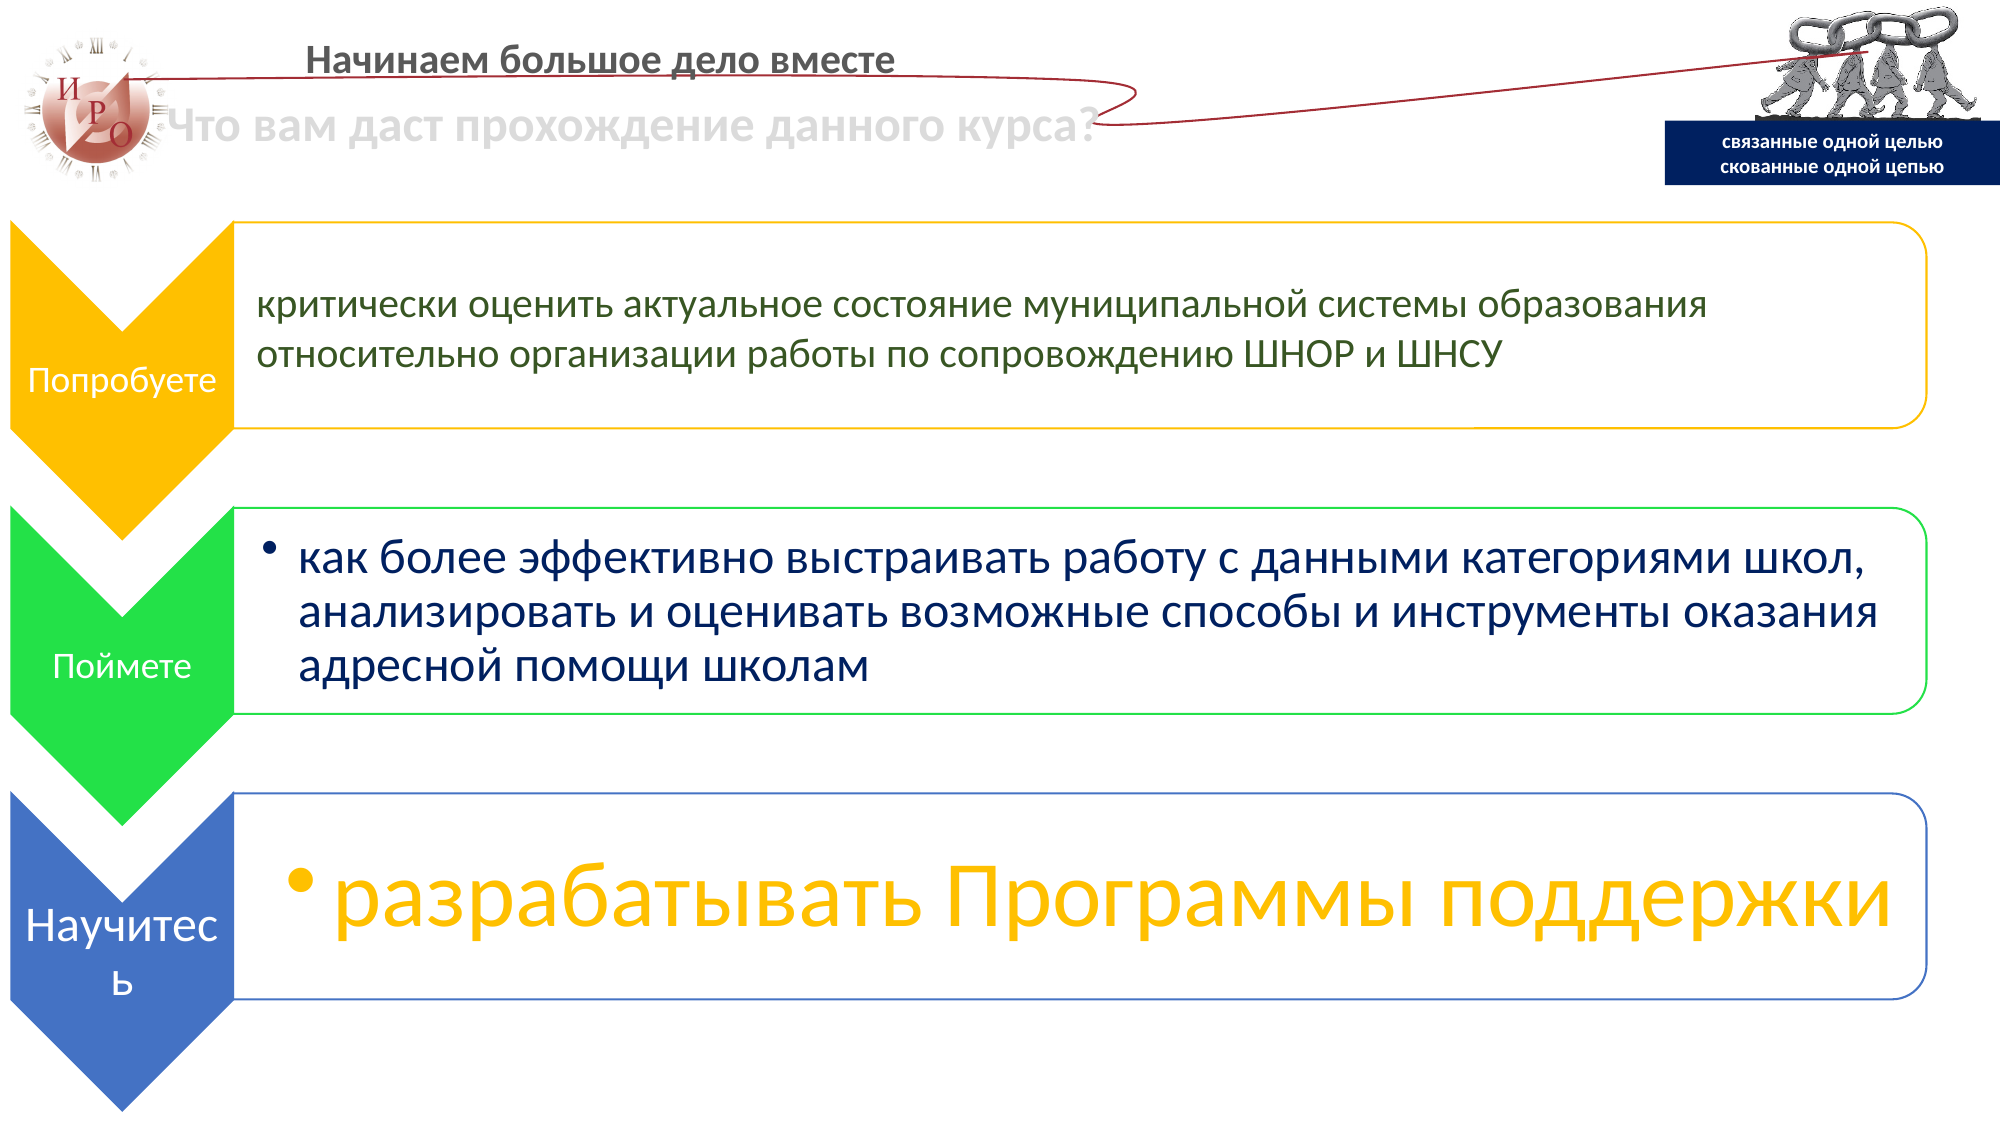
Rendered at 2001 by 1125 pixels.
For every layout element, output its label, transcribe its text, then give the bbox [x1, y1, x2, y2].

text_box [11, 221, 1927, 1111]
picture [11, 24, 182, 195]
text_box Что вам даст прохождение данного курса? [182, 84, 1172, 159]
text_box Начинаем большое дело вместе [290, 24, 1120, 84]
picture [1755, 0, 1981, 141]
text_box [1120, 59, 1755, 124]
text_box связанные одной целью скованные одной цепью [1664, 120, 2000, 186]
text_box [182, 76, 290, 80]
